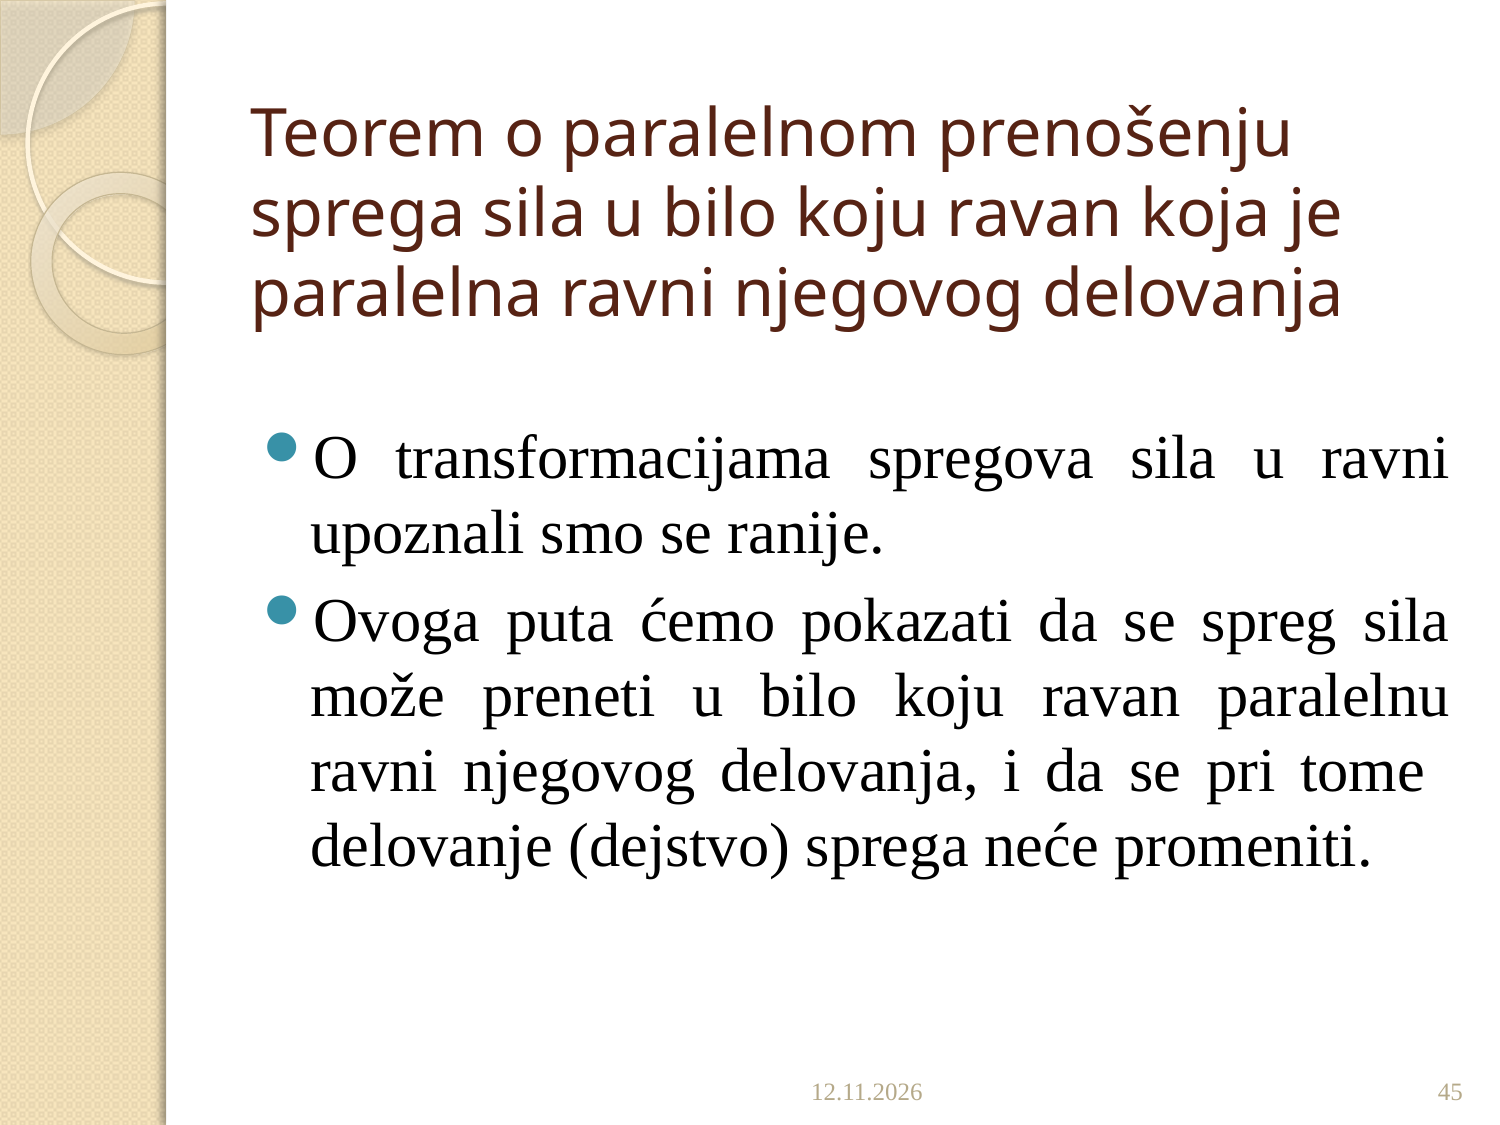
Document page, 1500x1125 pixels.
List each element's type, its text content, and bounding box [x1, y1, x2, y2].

list O transformacijama spregova sila u ravni upoznali smo se ranije. Ovoga puta ćemo pokazati da se spreg sila može preneti u bilo koju ravan paralelnu ravni njegovog delovanja, i da se pri tome delovanje (dejstvo) sprega neće promeniti. [235, 408, 1466, 1025]
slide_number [587, 1034, 938, 1113]
slide_number 45 [1413, 1034, 1488, 1113]
title Teorem o paralelnom prenošenju sprega sila u bilo koju ravan koja je paralelna ravni njegovog delovanja [235, 45, 1466, 374]
